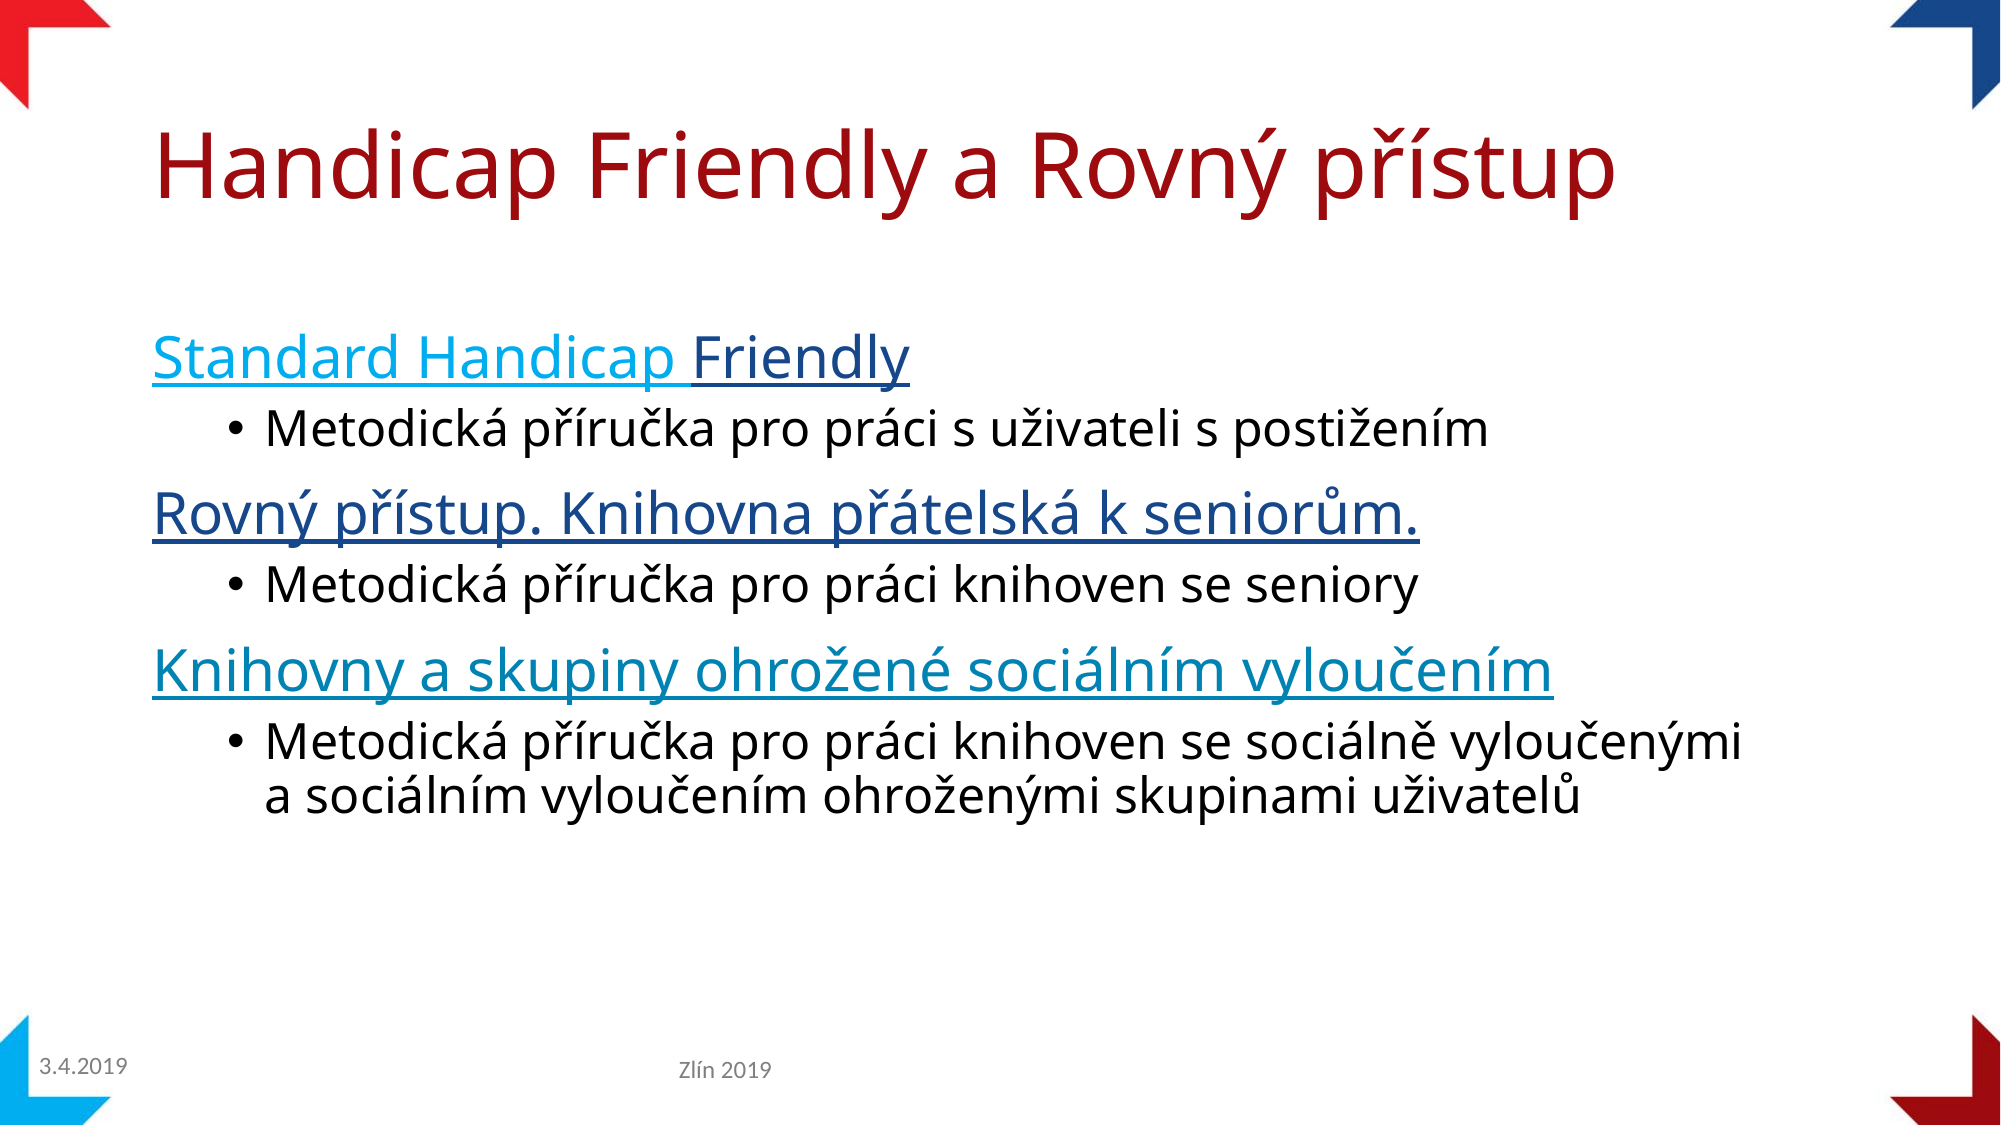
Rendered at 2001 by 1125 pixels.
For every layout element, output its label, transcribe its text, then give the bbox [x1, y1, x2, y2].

title Handicap Friendly a Rovný přístup [137, 59, 1863, 278]
list Standard Handicap Friendly Metodická příručka pro práci s uživateli s postižením Rovný přístup. Knihovna přátelská k seniorům. Metodická příručka pro práci knihoven se seniory Knihovny a skupiny ohrožené sociálním vyloučením Metodická příručka pro práci knihoven se sociálně vyloučenými a sociálním vyloučením ohroženými skupinami uživatelů [137, 313, 1840, 999]
footer Zlín 2019 [664, 1045, 1565, 1106]
picture [0, 0, 2001, 1125]
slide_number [24, 1042, 475, 1103]
